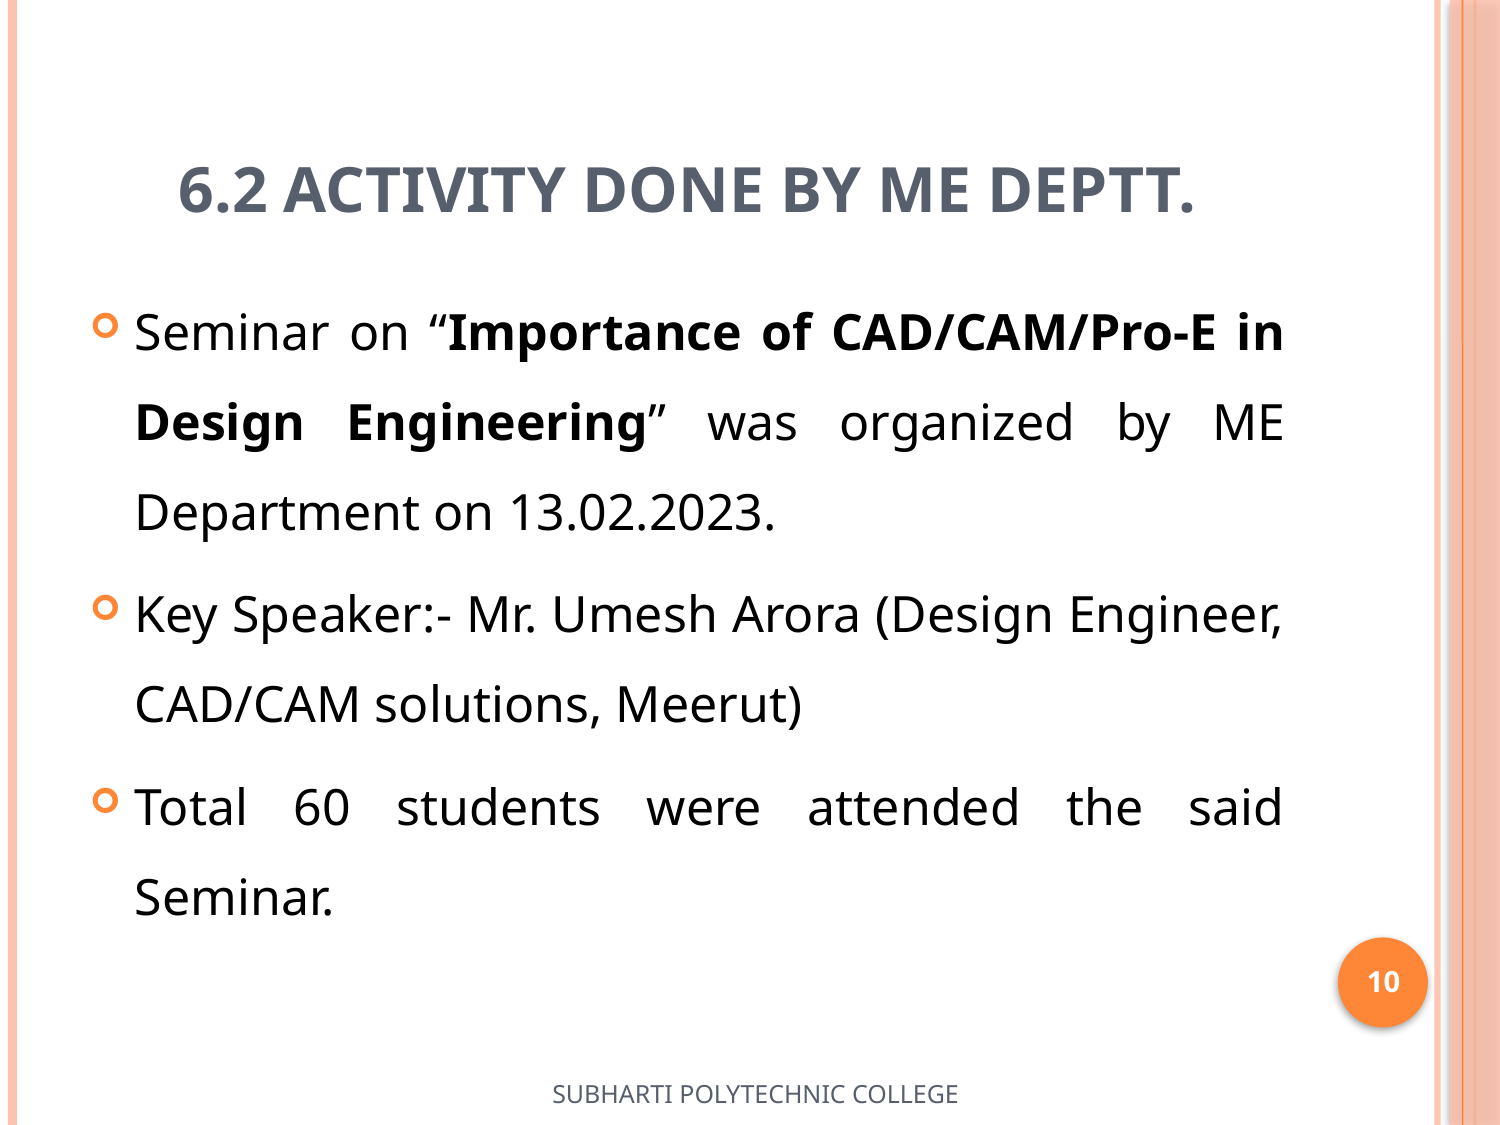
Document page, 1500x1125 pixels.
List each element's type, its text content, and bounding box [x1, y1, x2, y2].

title 6.2 Activity done by ME deptt. [75, 45, 1300, 233]
footer SUBHARTI POLYTECHNIC COLLEGE [537, 1062, 1088, 1125]
slide_number 10 [1333, 940, 1434, 1027]
list Seminar on “Importance of CAD/CAM/Pro-E in Design Engineering” was organized by ME Department on 13.02.2023. Key Speaker:- Mr. Umesh Arora (Design Engineer, CAD/CAM solutions, Meerut) Total 60 students were attended the said Seminar. [75, 262, 1300, 1062]
